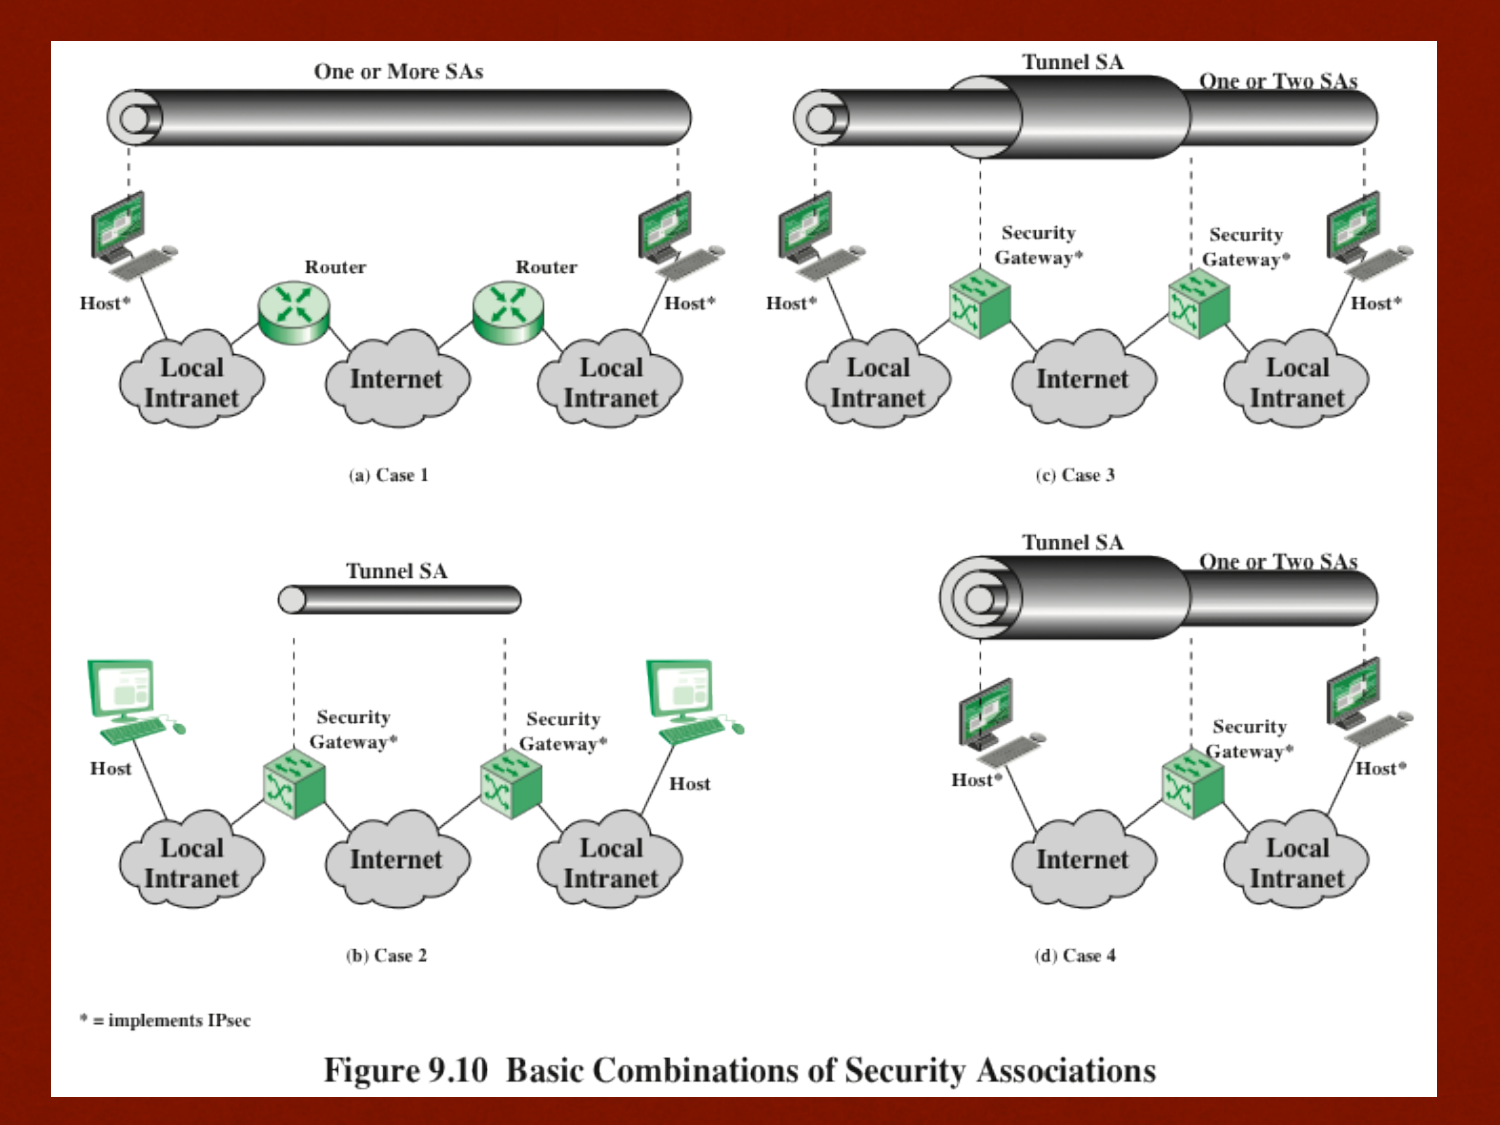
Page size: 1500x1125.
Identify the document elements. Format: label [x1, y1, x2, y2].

picture [50, 40, 1438, 1098]
